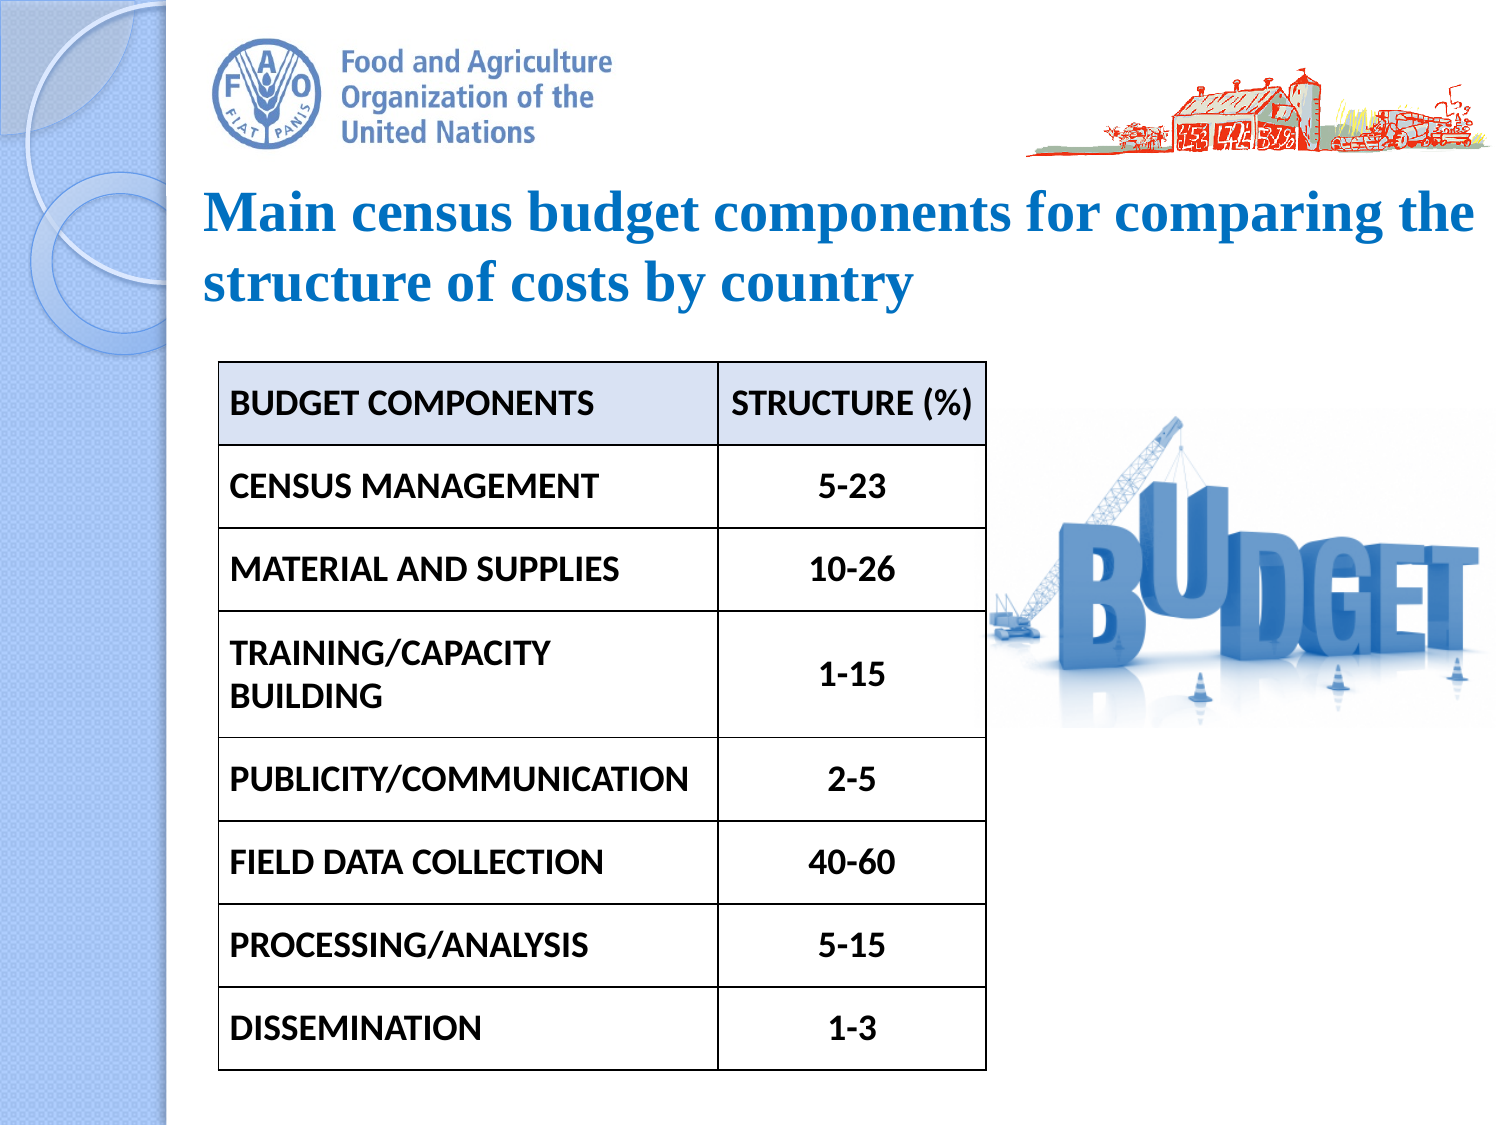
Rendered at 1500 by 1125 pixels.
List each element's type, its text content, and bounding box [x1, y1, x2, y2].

table_cell 1-3 [719, 988, 985, 1069]
table_cell DISSEMINATION [219, 988, 717, 1069]
table_header STRUCTURE (%) [719, 363, 985, 444]
picture [998, 0, 1500, 169]
table_cell 40-60 [719, 822, 985, 903]
table_cell FIELD DATA COLLECTION [219, 822, 717, 903]
table_cell TRAINING/CAPACITY BUILDING [219, 612, 717, 737]
table_cell 5-23 [719, 446, 967, 527]
table_cell 5-15 [719, 905, 985, 986]
picture [974, 408, 1496, 729]
title Main census budget components for comparing the structure of costs by country [188, 172, 1500, 315]
table_header BUDGET COMPONENTS [219, 363, 717, 444]
table_cell PUBLICITY/COMMUNICATION [219, 738, 717, 820]
table_cell 2-5 [719, 738, 985, 820]
picture [166, 0, 656, 196]
table_cell PROCESSING/ANALYSIS [219, 905, 717, 986]
table_cell 1-15 [719, 612, 973, 737]
table_cell CENSUS MANAGEMENT [219, 446, 717, 527]
table_cell MATERIAL AND SUPPLIES [219, 529, 717, 610]
table_cell 10-26 [719, 529, 967, 610]
